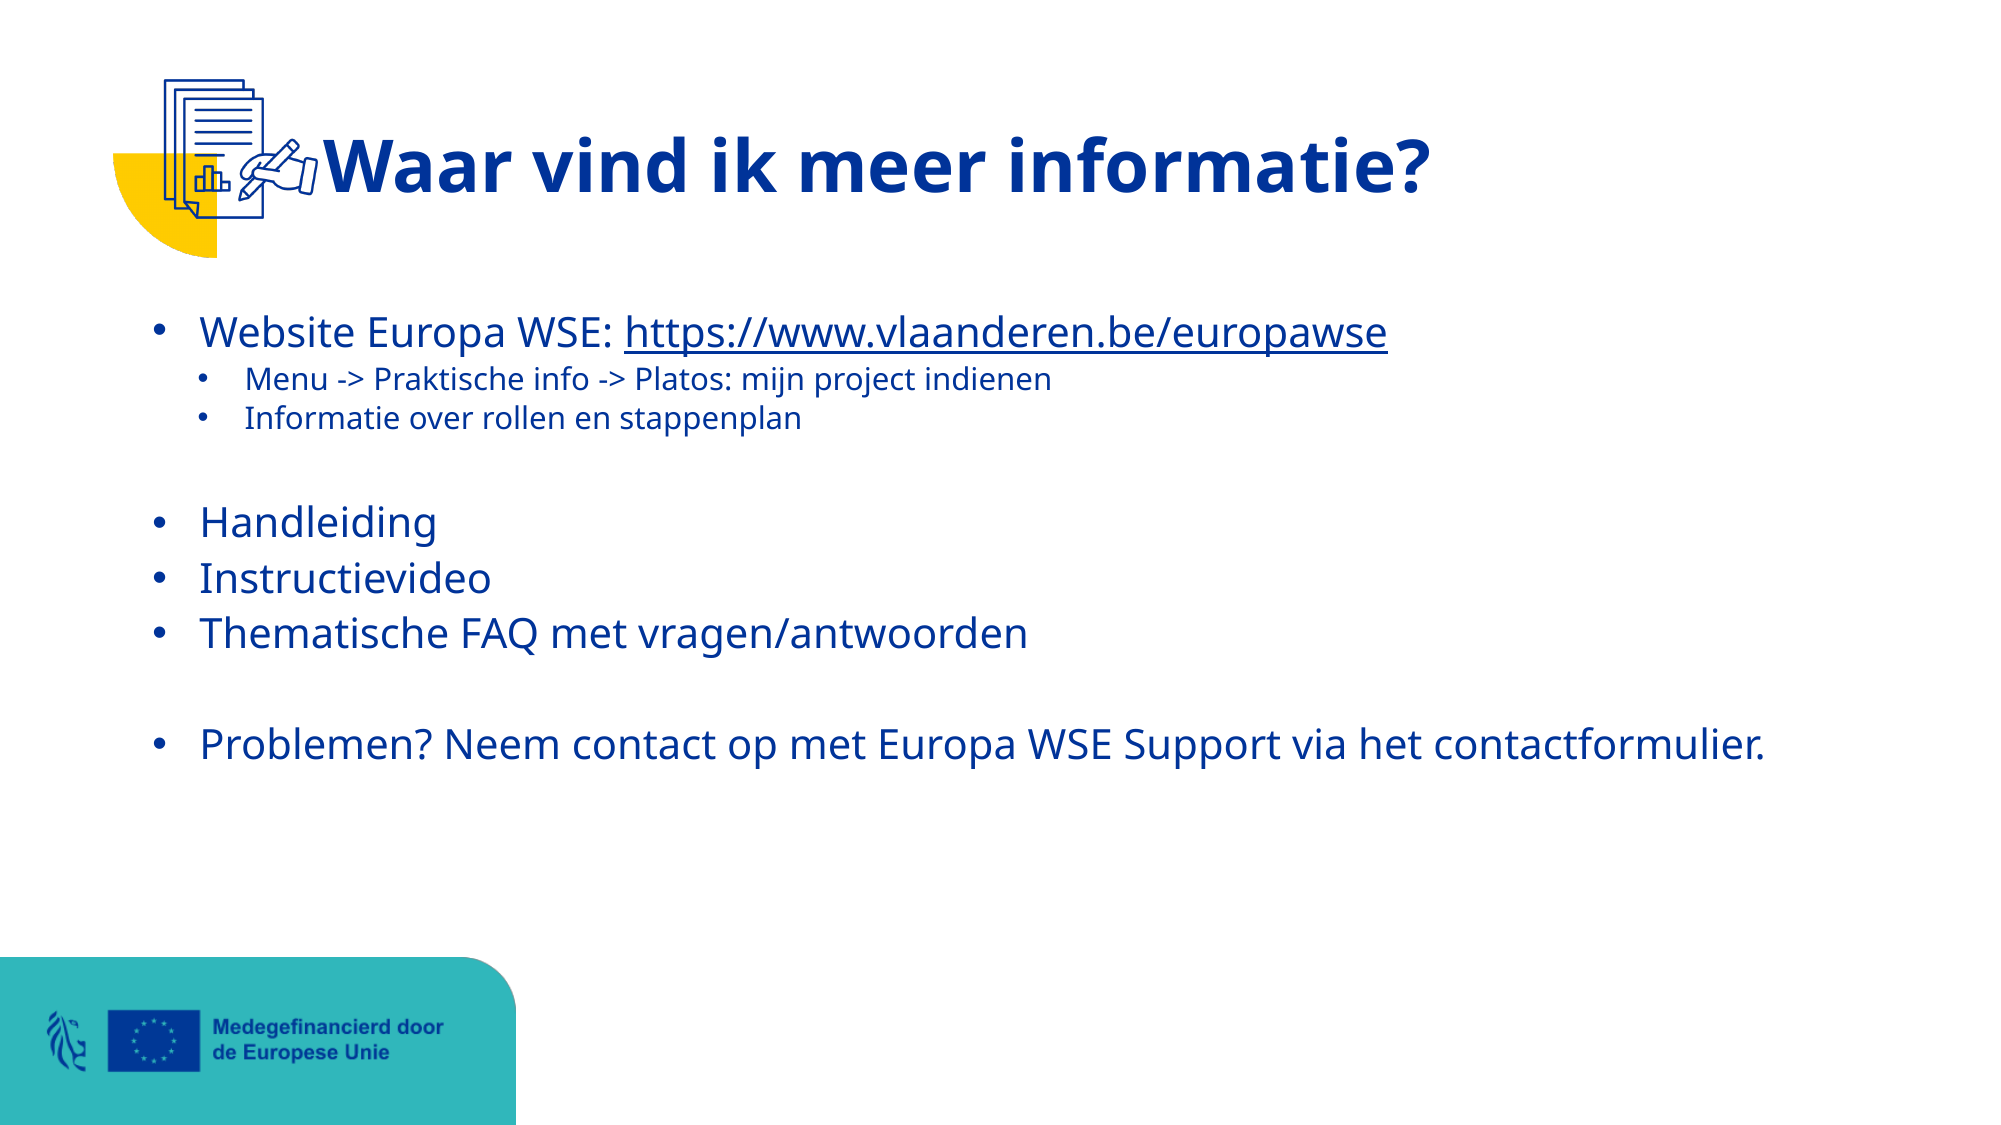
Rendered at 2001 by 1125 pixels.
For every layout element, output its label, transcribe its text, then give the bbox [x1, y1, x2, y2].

picture [0, 957, 516, 1125]
list Website Europa WSE: https://www.vlaanderen.be/europawse Menu -> Praktische info -> Platos: mijn project indienen Informatie over rollen en stappenplan Handleiding Instructievideo Thematische FAQ met vragen/antwoorden Problemen? Neem contact op met Europa WSE Support via het contactformulier. [137, 299, 1863, 923]
title Waar vind ik meer informatie? [137, 59, 1863, 278]
picture [113, 79, 318, 258]
